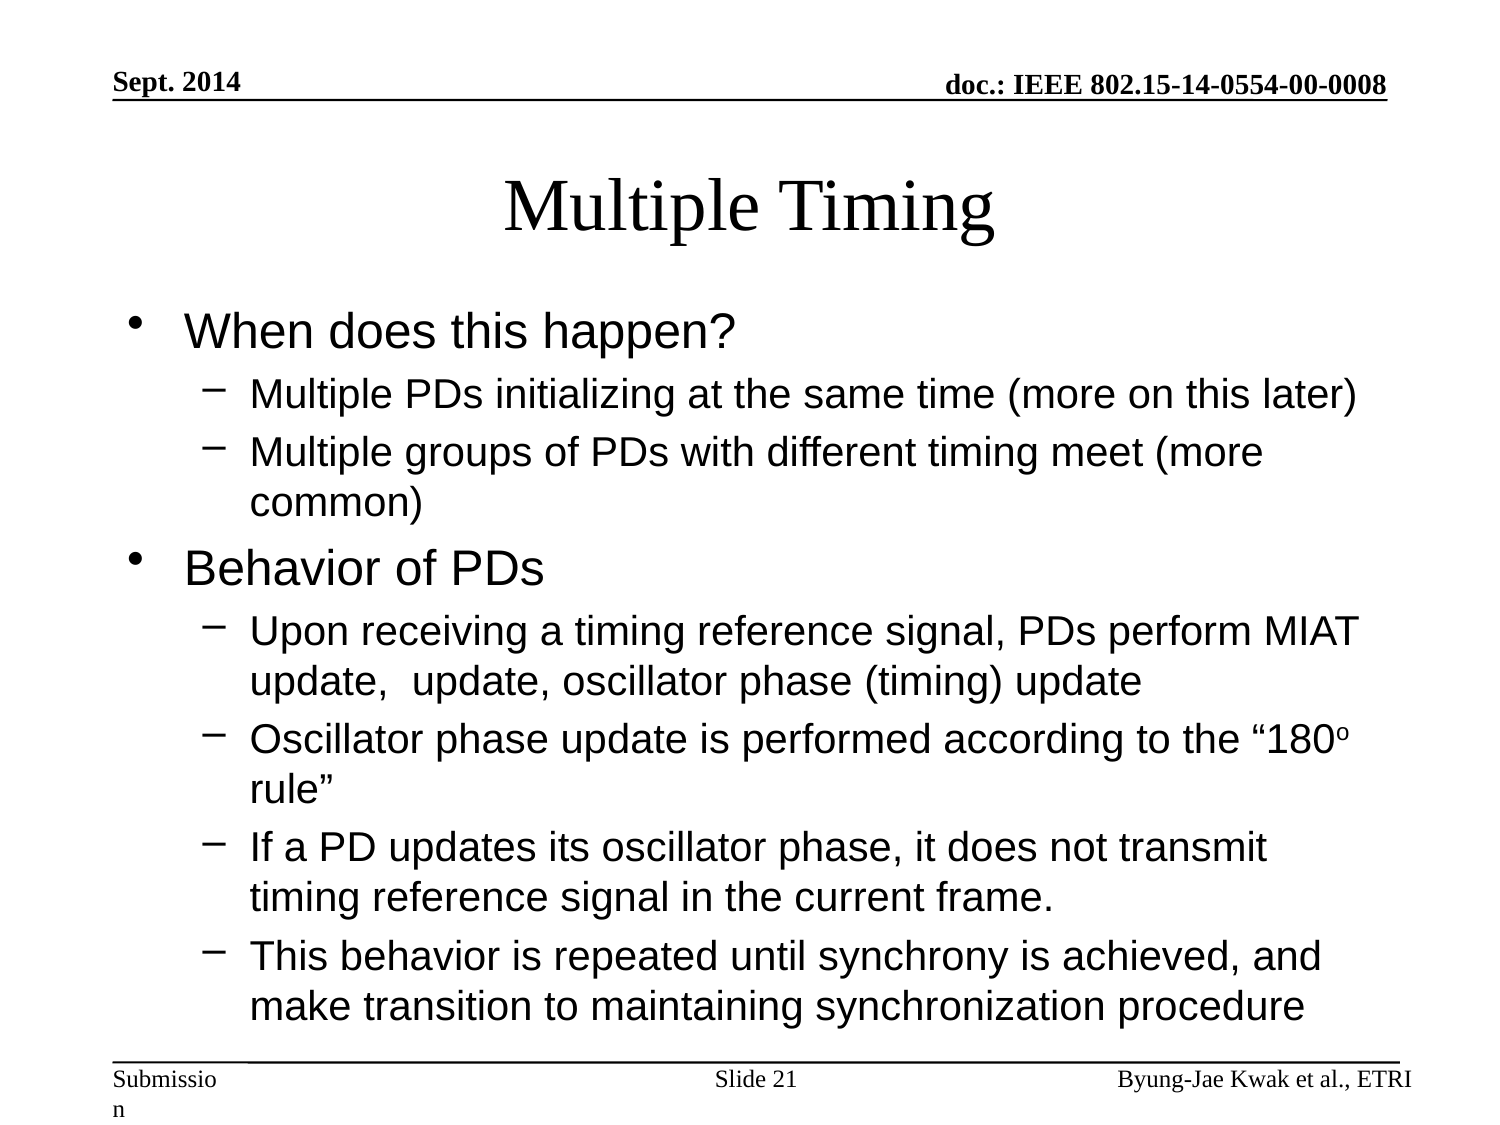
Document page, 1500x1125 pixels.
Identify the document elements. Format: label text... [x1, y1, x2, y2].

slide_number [112, 62, 375, 98]
footer Byung-Jae Kwak et al., ETRI [900, 1062, 1413, 1093]
title Multiple Timing [112, 112, 1388, 288]
slide_number Slide 21 [712, 1062, 800, 1093]
